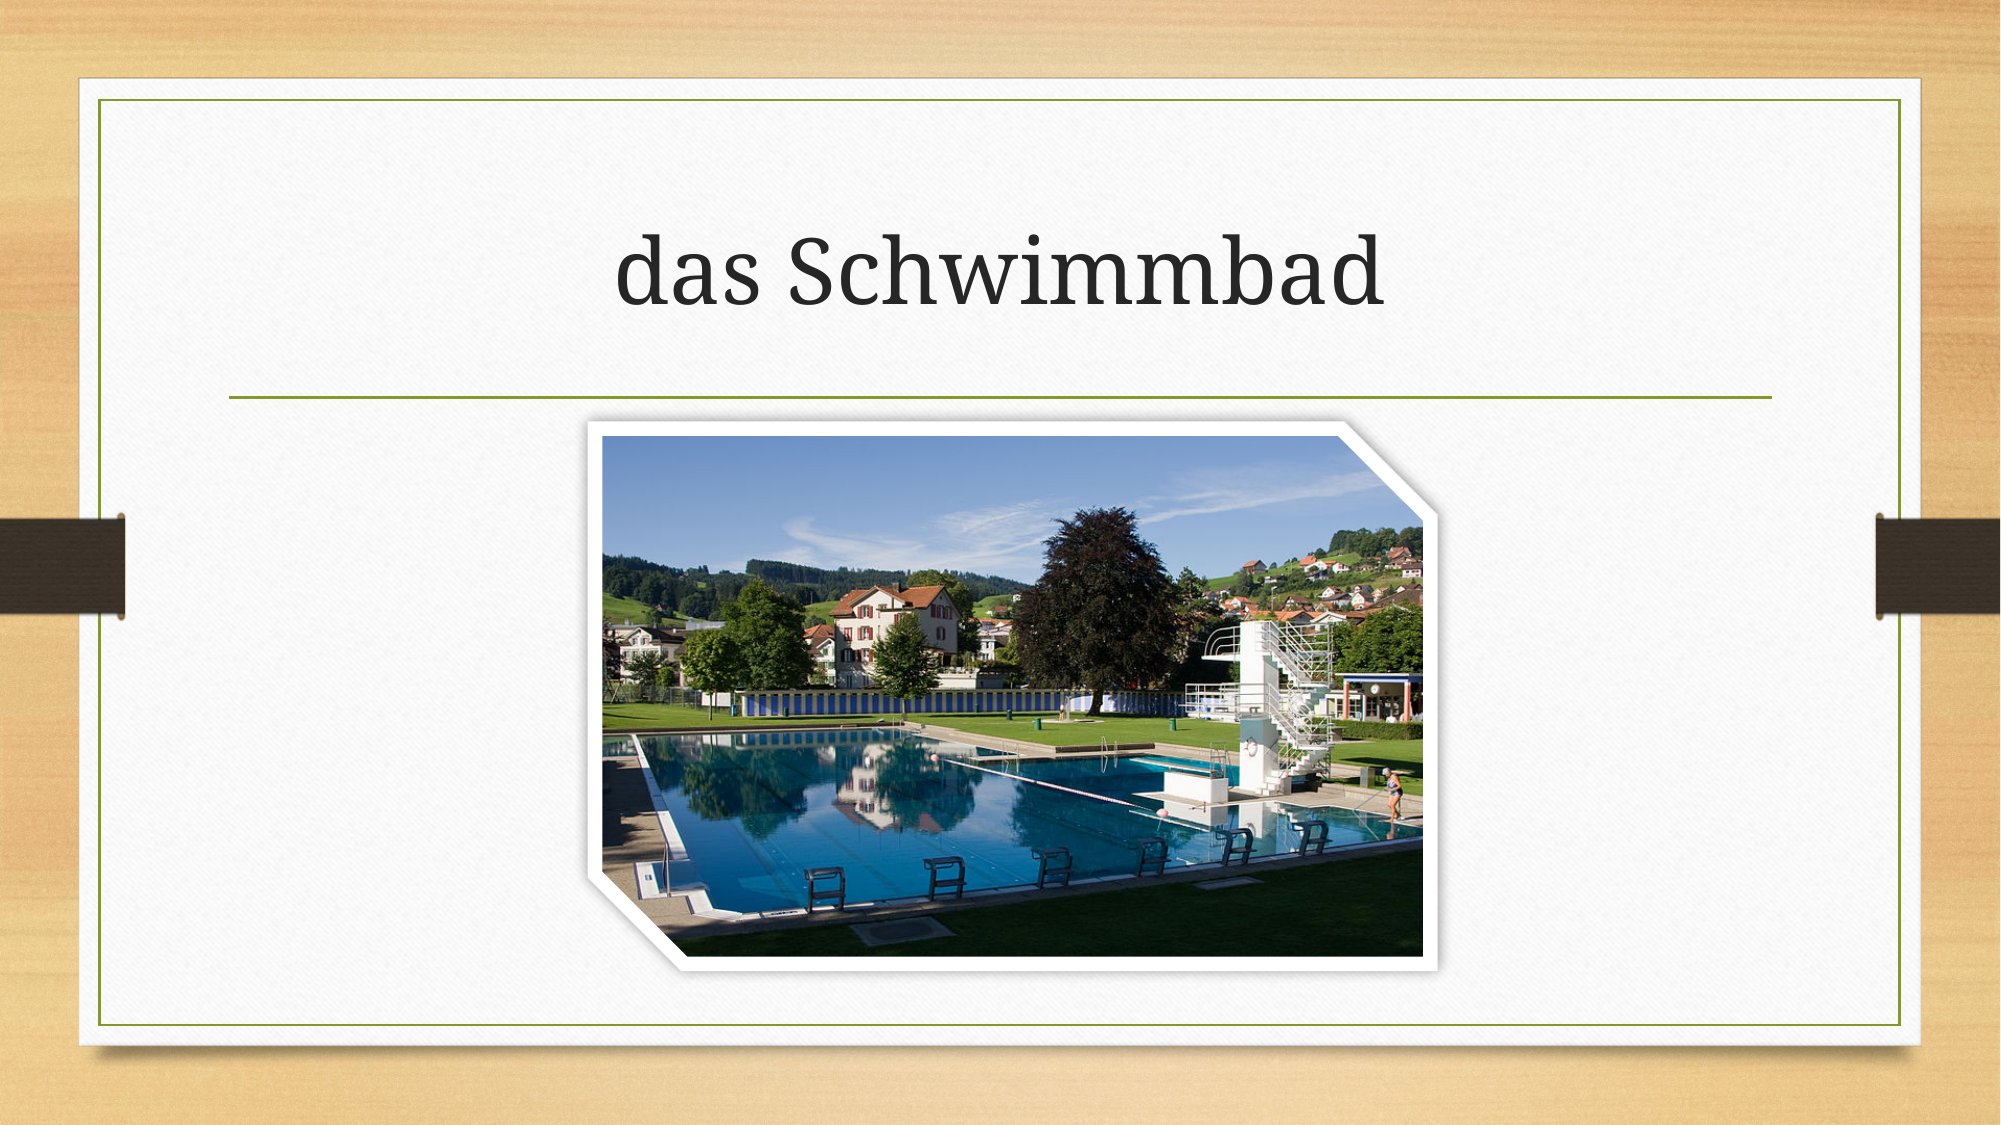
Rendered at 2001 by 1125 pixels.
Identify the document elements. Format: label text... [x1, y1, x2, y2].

picture [0, 0, 2001, 1125]
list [594, 428, 1431, 965]
title das Schwimmbad [212, 161, 1788, 375]
